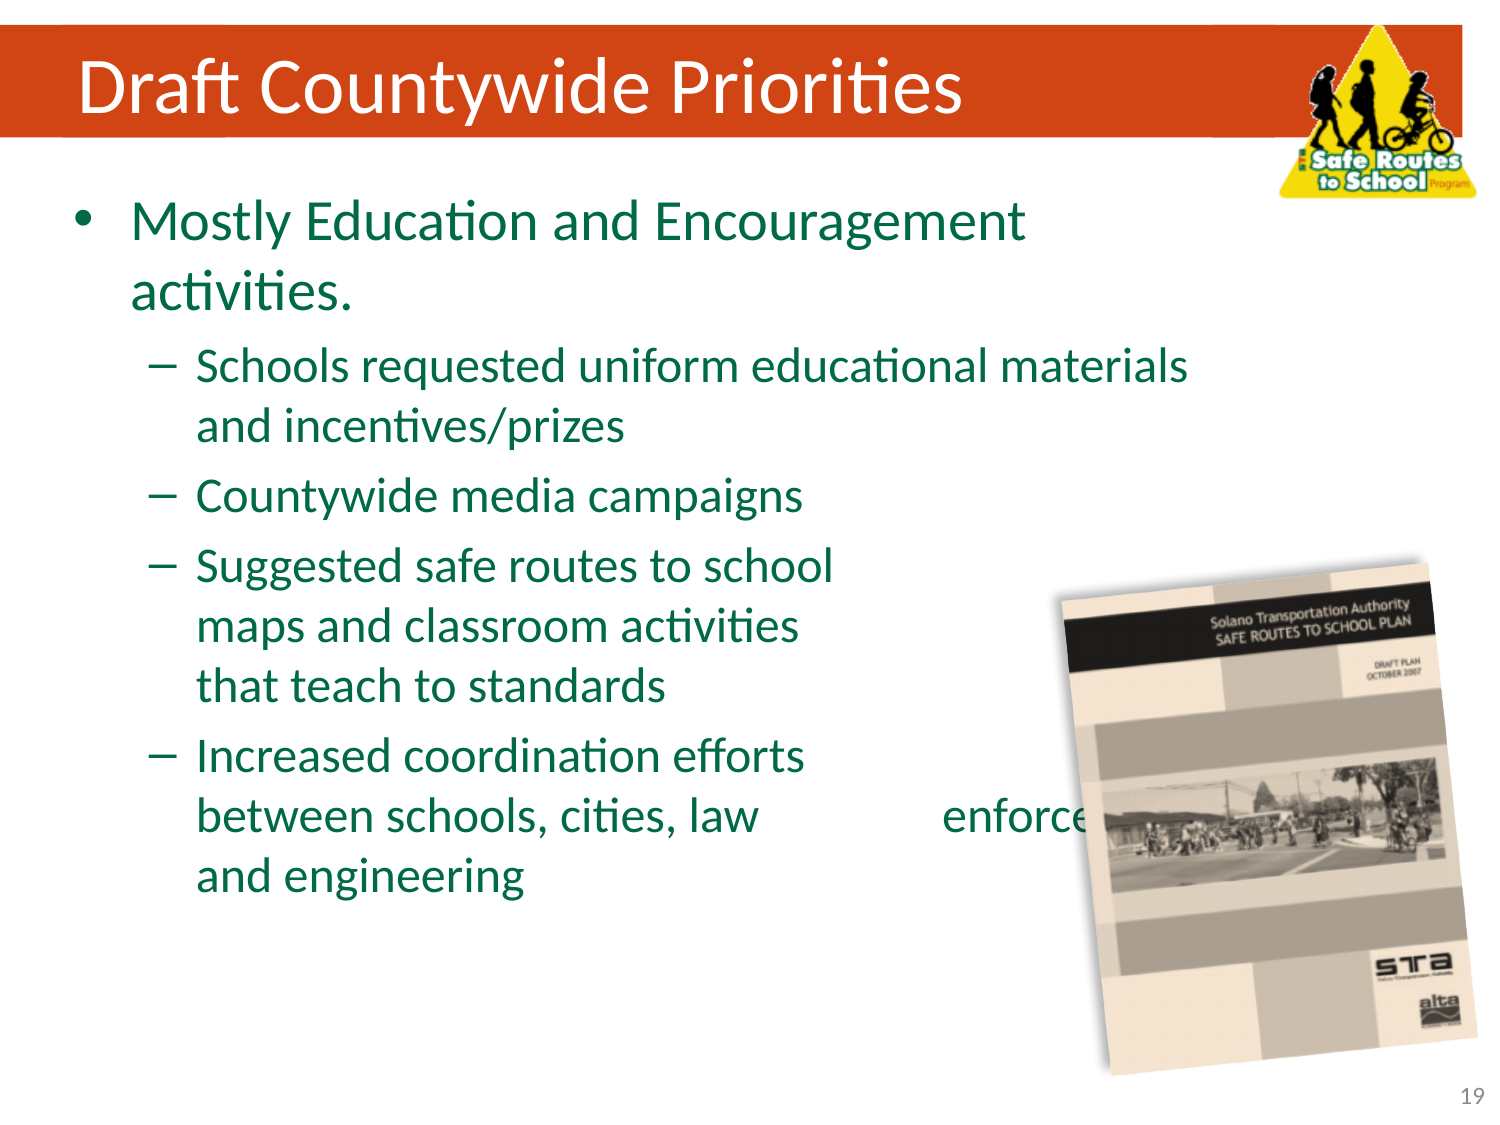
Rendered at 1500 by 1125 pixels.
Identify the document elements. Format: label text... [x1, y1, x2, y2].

picture [1275, 24, 1481, 200]
title Draft Countywide Priorities [62, 24, 1276, 138]
list Mostly Education and Encouragement activities. Schools requested uniform educational materials and incentives/prizes Countywide media campaigns Suggested safe routes to school maps and classroom activities that teach to standards Increased coordination efforts between schools, cities, law enforcement and engineering [58, 174, 1247, 1051]
slide_number 19 [1400, 1065, 1500, 1125]
picture [1085, 580, 1454, 1058]
